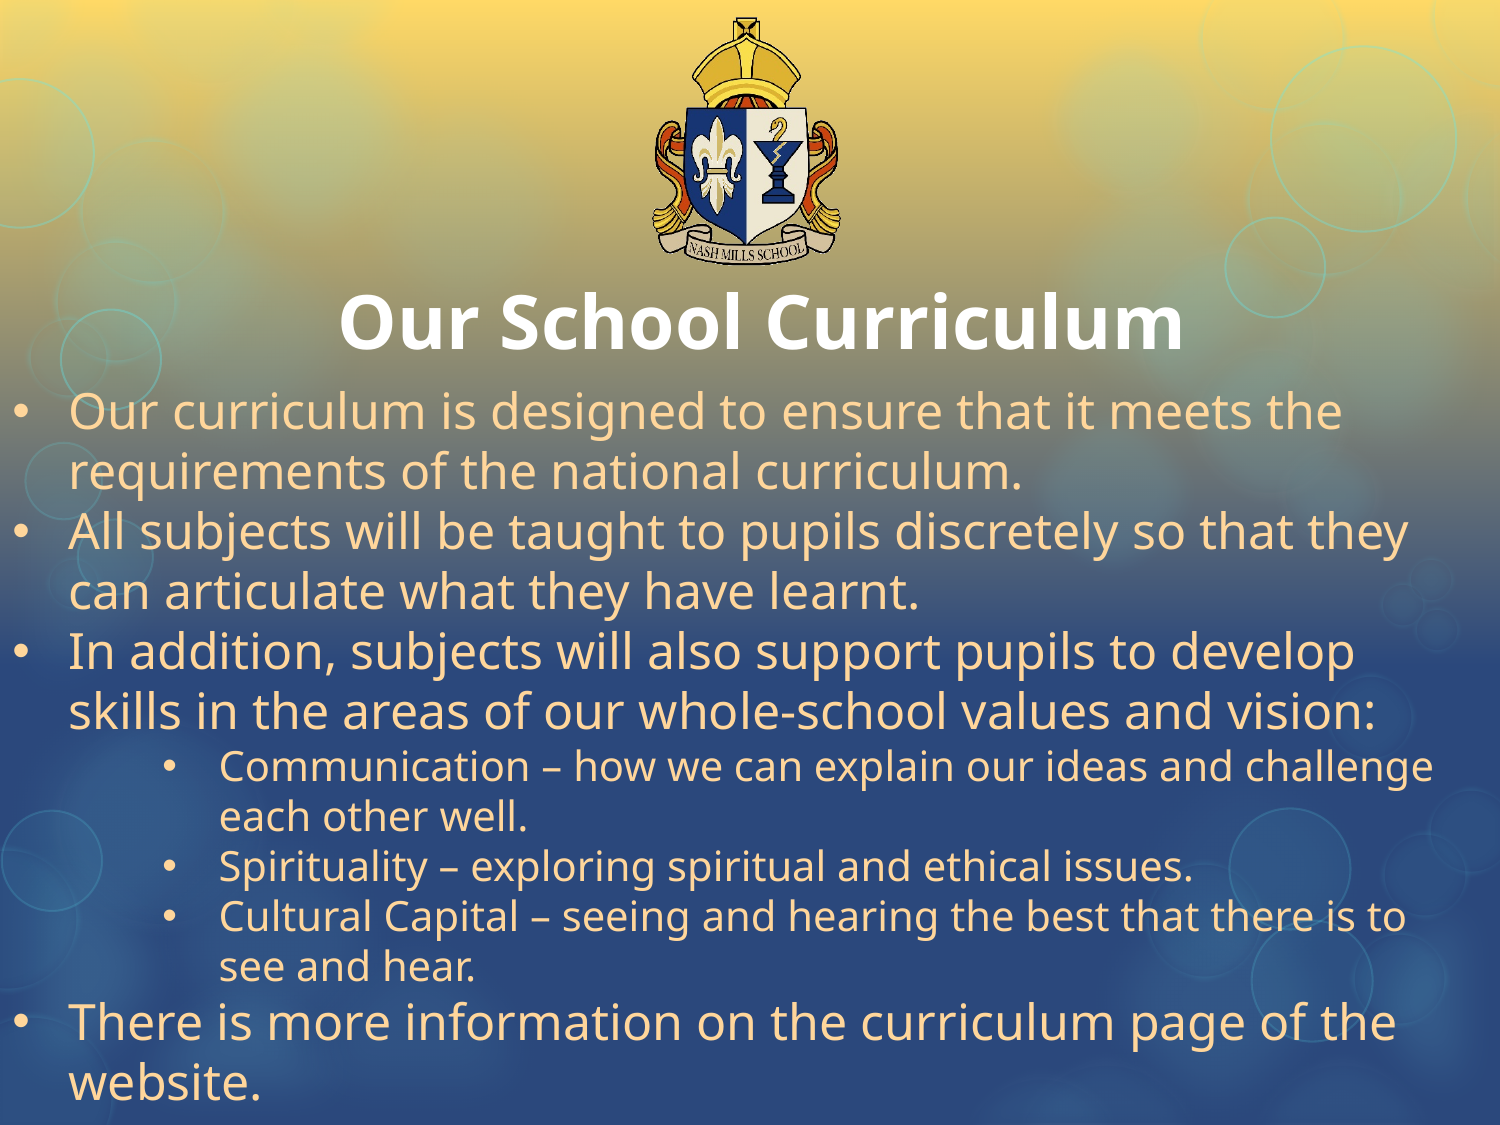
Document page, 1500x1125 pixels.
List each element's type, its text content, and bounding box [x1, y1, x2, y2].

text_box Our curriculum is designed to ensure that it meets the requirements of the national curriculum. All subjects will be taught to pupils discretely so that they can articulate what they have learnt. In addition, subjects will also support pupils to develop skills in the areas of our whole-school values and vision: Communication – how we can explain our ideas and challenge each other well. Spirituality – exploring spiritual and ethical issues. Cultural Capital – seeing and hearing the best that there is to see and hear. There is more information on the curriculum page of the website. [0, 372, 1463, 1118]
text_box Our School Curriculum [64, 267, 1459, 372]
picture [643, 6, 849, 276]
